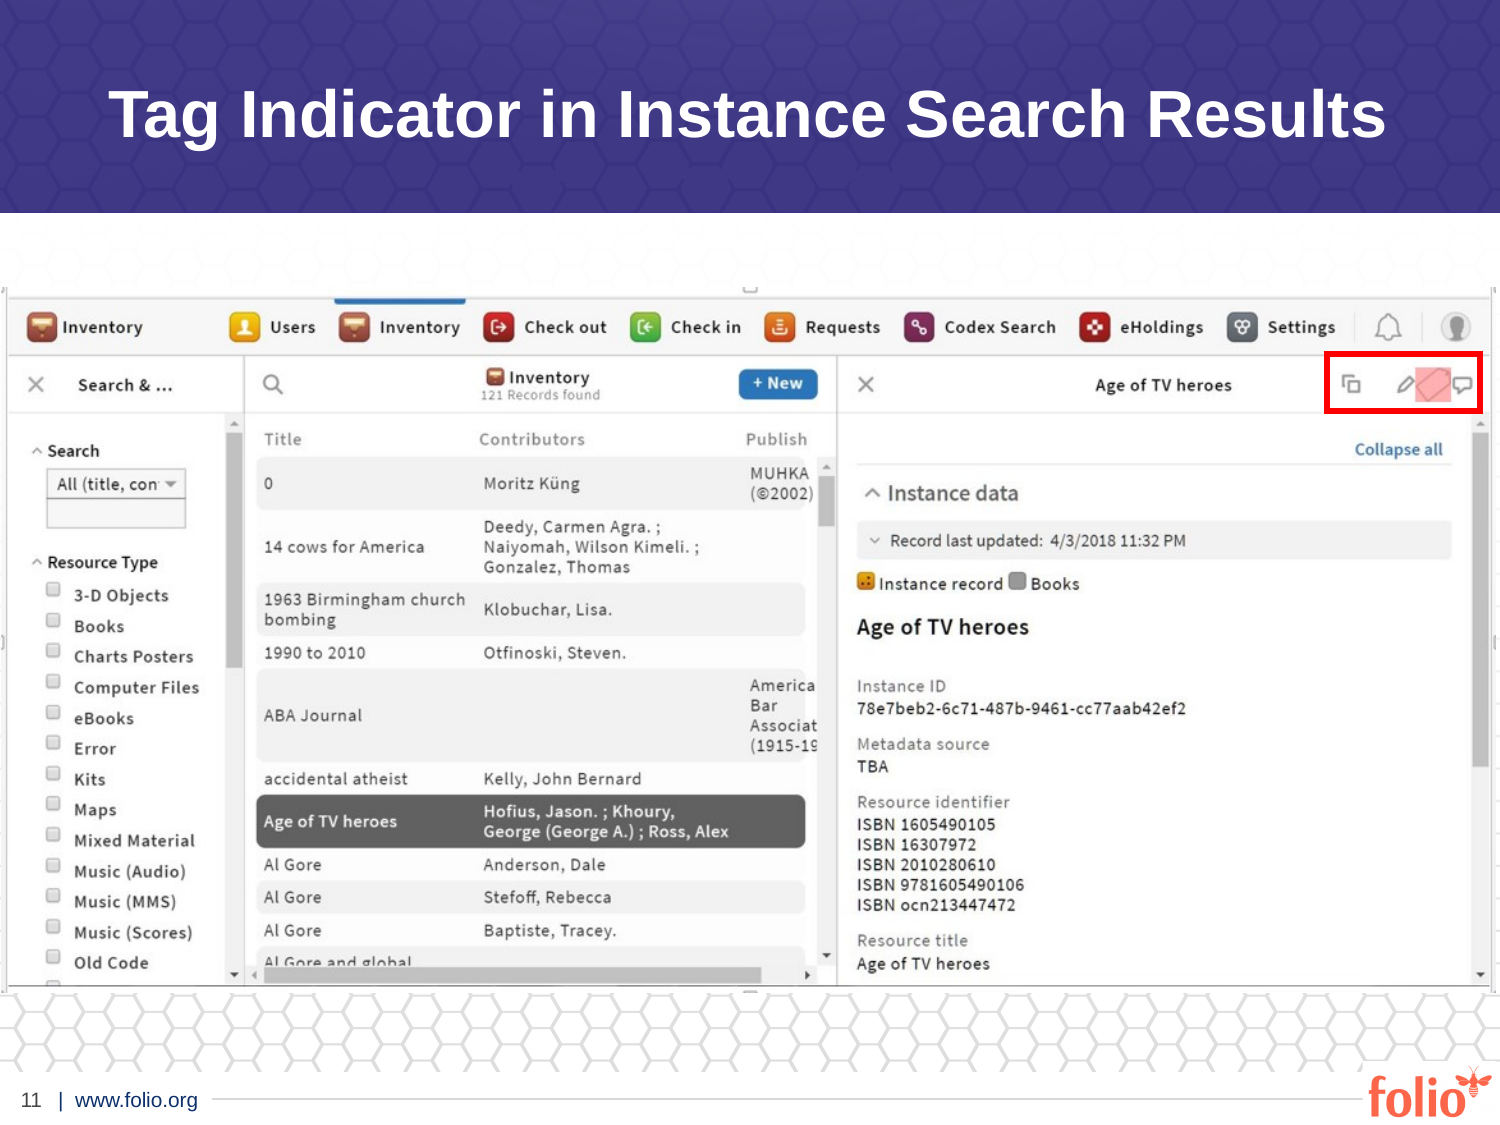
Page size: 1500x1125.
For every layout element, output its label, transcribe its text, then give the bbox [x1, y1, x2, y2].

picture [0, 217, 1500, 1119]
title Tag Indicator in Instance Search Results [15, 31, 1482, 182]
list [1, 287, 1496, 993]
picture [0, 0, 1500, 213]
